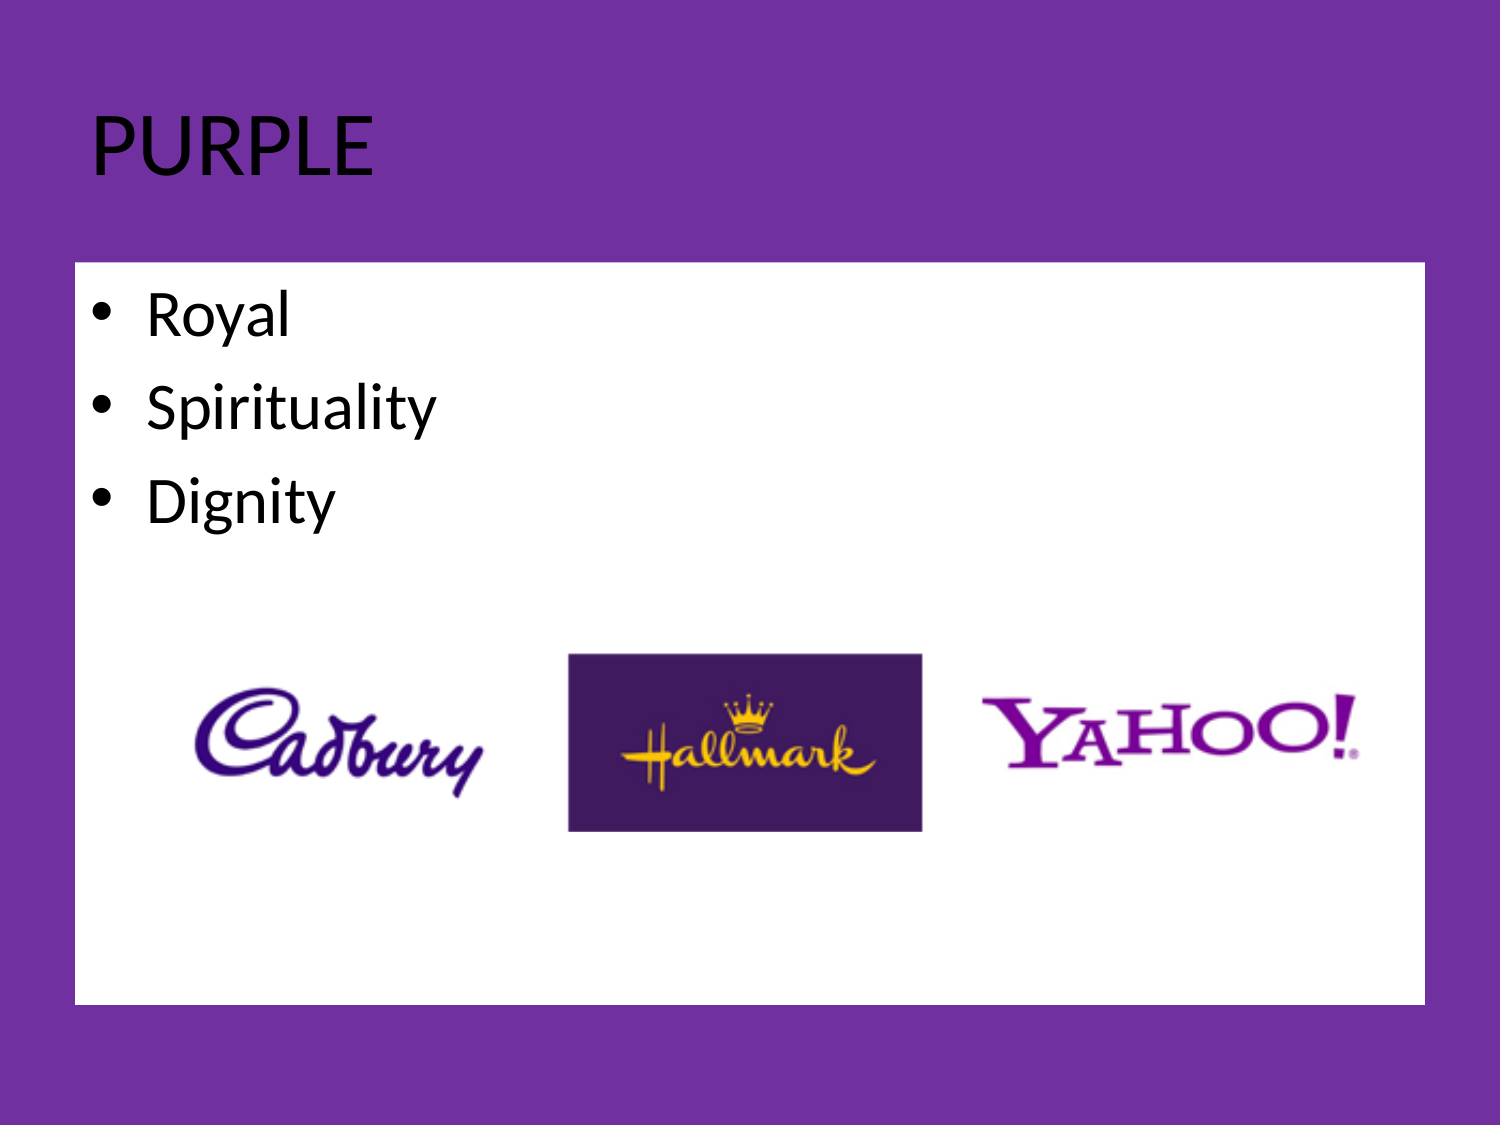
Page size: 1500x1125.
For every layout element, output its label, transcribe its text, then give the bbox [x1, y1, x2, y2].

list Royal Spirituality Dignity [75, 262, 1425, 1005]
picture [112, 637, 1399, 832]
title PURPLE [75, 45, 1425, 233]
